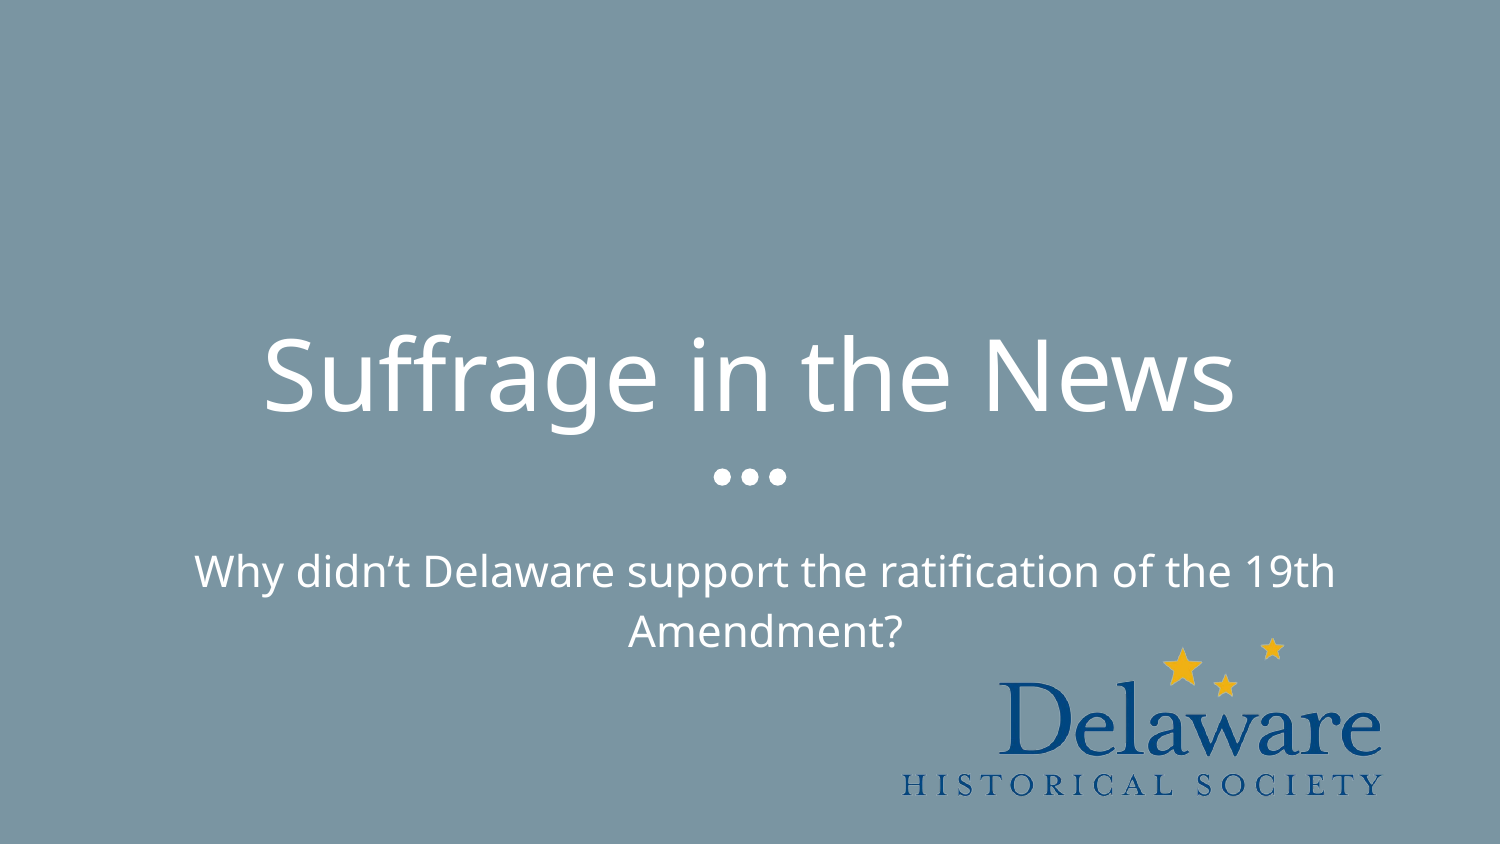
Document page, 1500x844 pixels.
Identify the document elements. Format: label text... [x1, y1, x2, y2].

subtitle Why didn’t Delaware support the ratification of the 19th Amendment? [86, 520, 1446, 651]
picture [888, 638, 1391, 803]
title Suffrage in the News [110, 162, 1390, 447]
